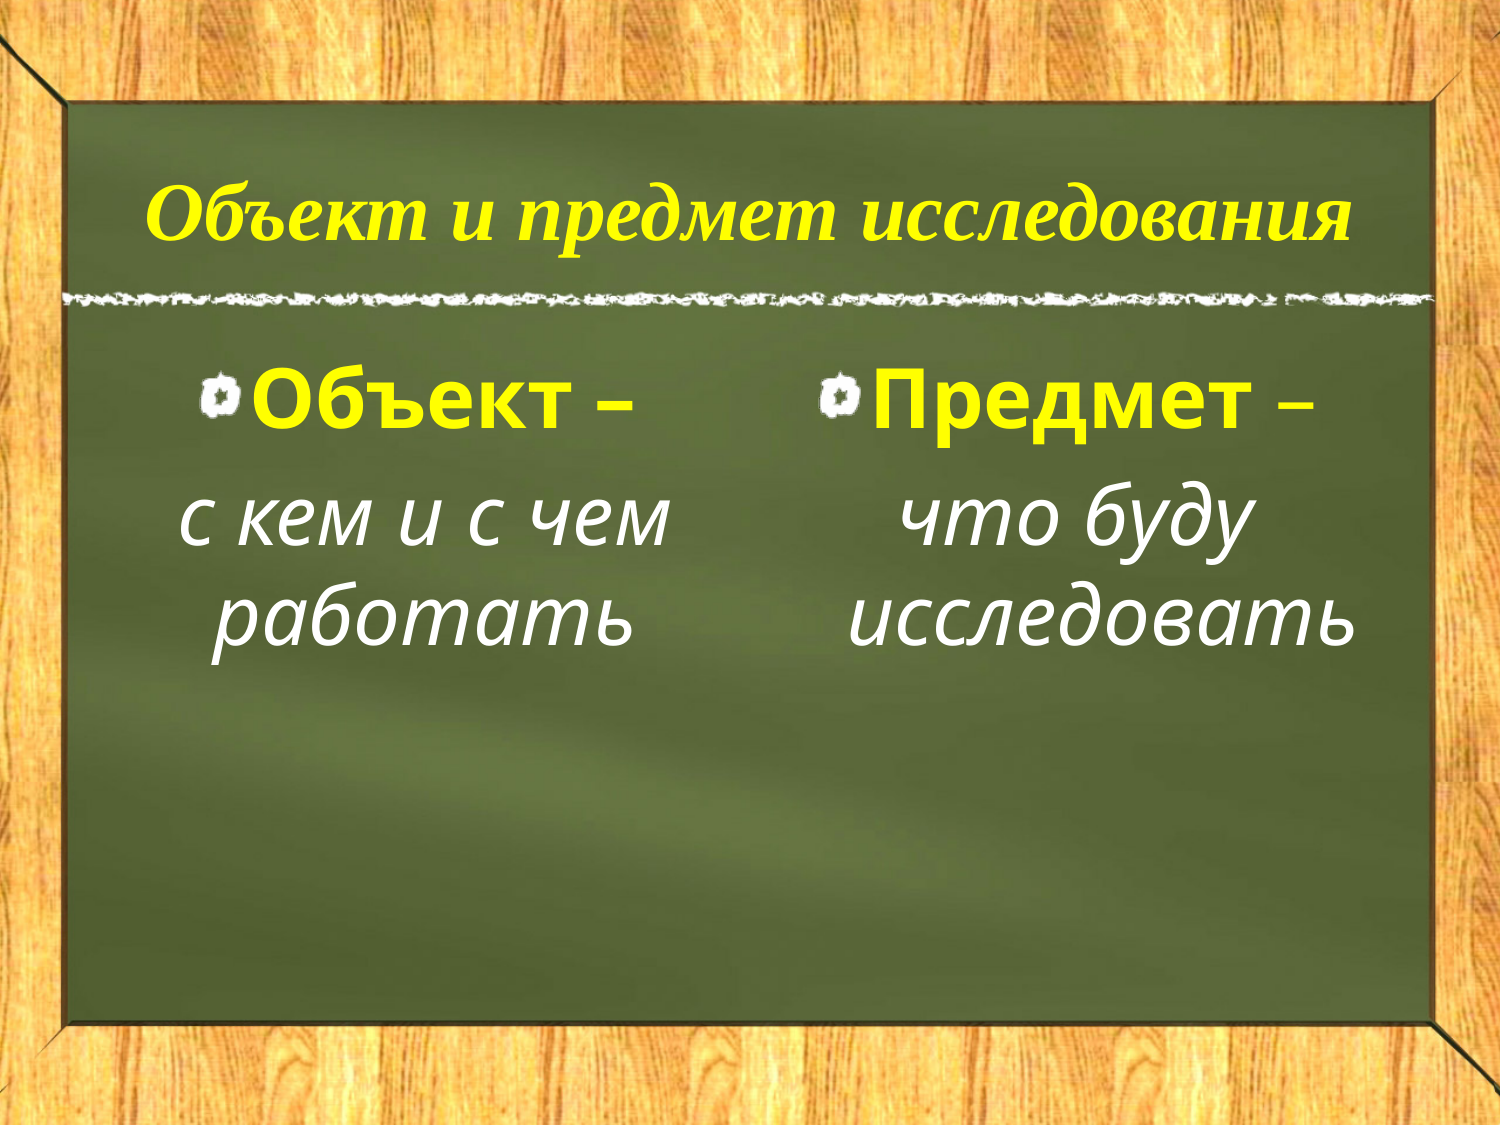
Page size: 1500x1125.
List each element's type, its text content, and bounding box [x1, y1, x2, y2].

picture [0, 0, 1500, 1125]
list Объект – с кем и с чем работать [112, 337, 738, 1013]
title Объект и предмет исследования [64, 89, 1436, 326]
list Предмет – что буду исследовать [762, 337, 1388, 1013]
